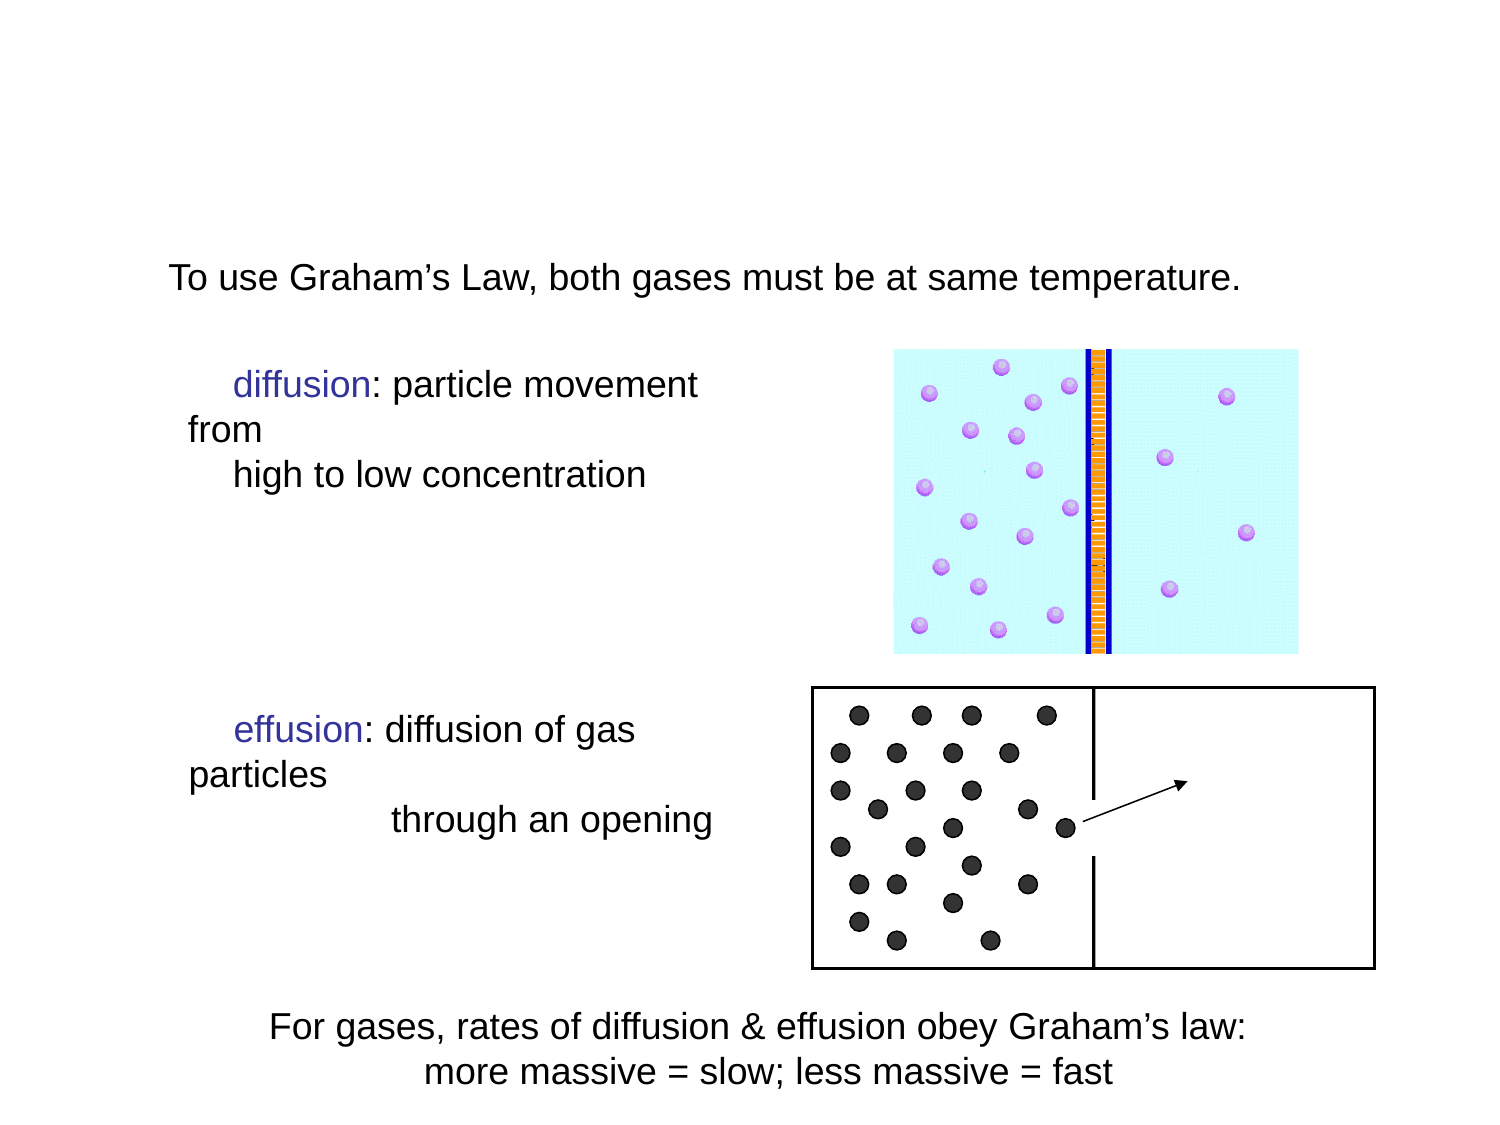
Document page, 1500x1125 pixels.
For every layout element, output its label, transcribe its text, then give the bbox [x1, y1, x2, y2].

text_box effusion: diffusion of gas particles through an opening [173, 720, 767, 825]
text_box To use Graham’s Law, both gases must be at same temperature. [153, 245, 1268, 351]
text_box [812, 687, 1376, 970]
text_box For gases, rates of diffusion & effusion obey Graham’s law: more massive = slow; less massive = fast [150, 994, 1388, 1100]
picture [892, 349, 1299, 655]
text_box diffusion: particle movement from high to low concentration [173, 375, 754, 480]
